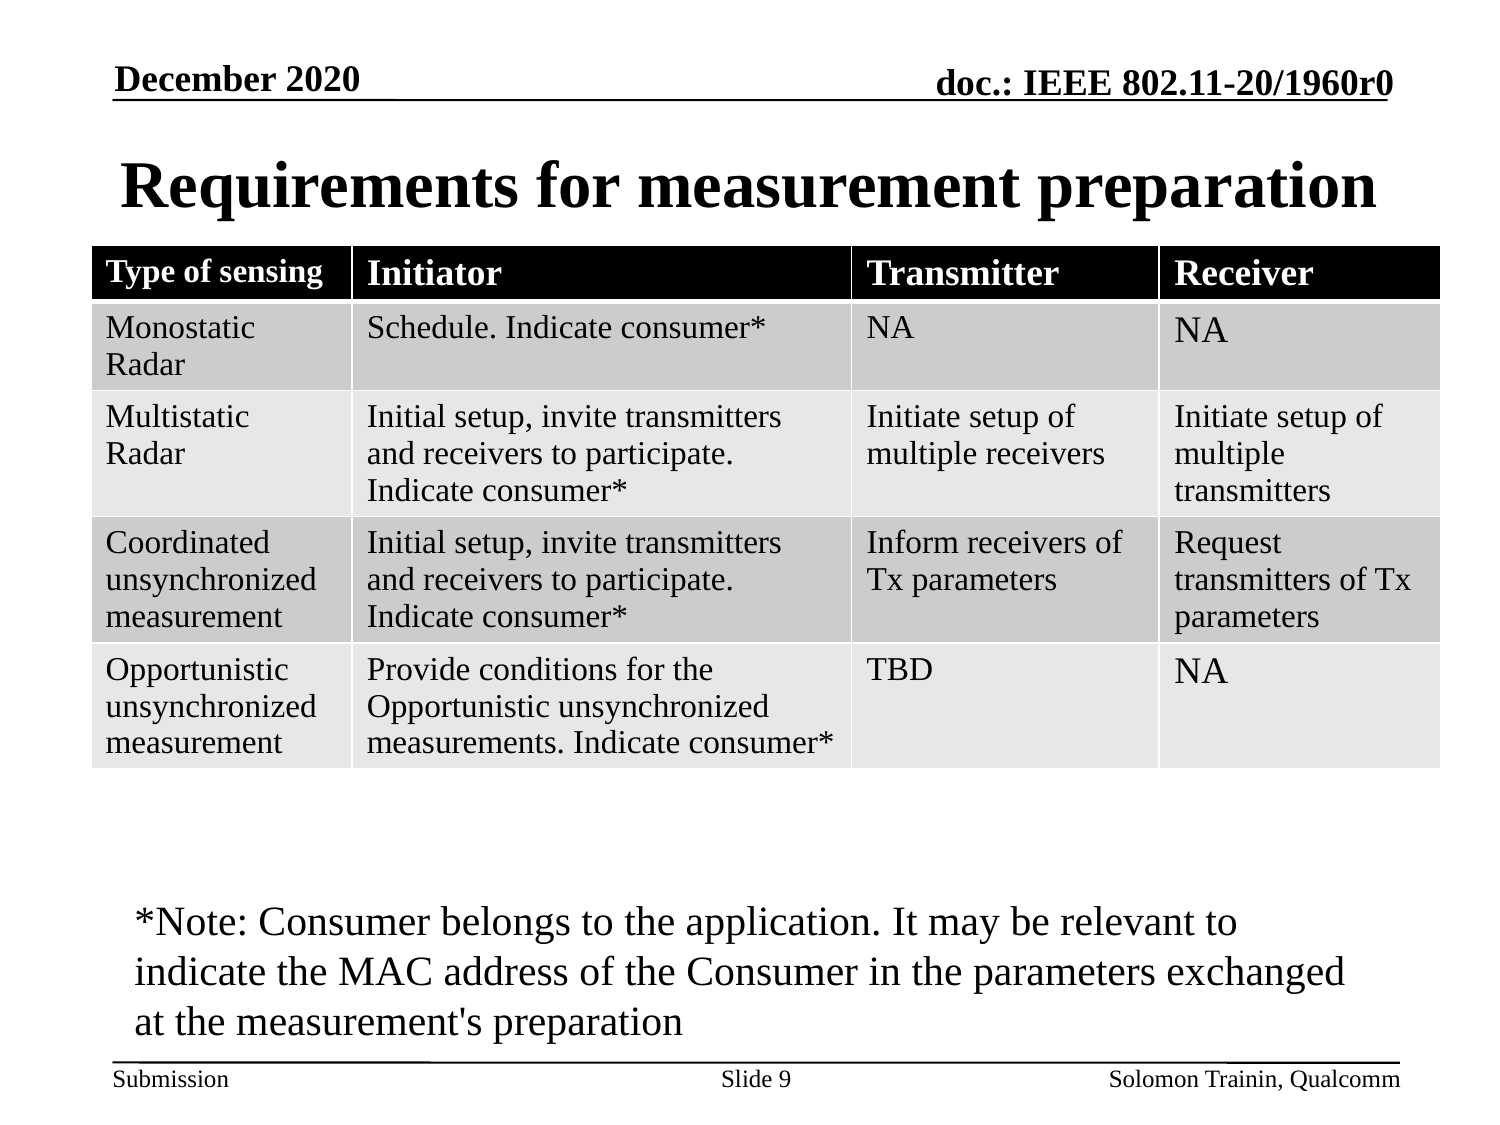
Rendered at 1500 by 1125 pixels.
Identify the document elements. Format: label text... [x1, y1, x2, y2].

table_cell Initial setup, invite transmitters and receivers to participate. Indicate consumer* [353, 517, 851, 642]
title Requirements for measurement preparation [87, 123, 1413, 239]
text_box *Note: Consumer belongs to the application. It may be relevant to indicate the MAC address of the Consumer in the parameters exchanged at the measurement's preparation [119, 886, 1381, 1052]
table_cell NA [852, 304, 1158, 390]
table_cell Opportunistic unsynchronized measurement [92, 644, 351, 768]
table_cell Inform receivers of Tx parameters [852, 517, 1158, 642]
table_cell Initiate setup of multiple transmitters [1160, 391, 1440, 516]
table_cell Schedule. Indicate consumer* [353, 304, 851, 390]
table_cell NA [1160, 304, 1440, 390]
slide_number Slide 9 [712, 1061, 800, 1123]
table_cell Monostatic Radar [92, 304, 351, 390]
table_header Transmitter [852, 246, 1158, 299]
table_cell Provide conditions for the Opportunistic unsynchronized measurements. Indicate consumer* [353, 644, 851, 768]
table_cell Initiate setup of multiple receivers [852, 391, 1158, 516]
table_cell Request transmitters of Tx parameters [1160, 517, 1440, 642]
table_header Initiator [353, 246, 851, 299]
table_cell NA [1160, 644, 1440, 768]
table_header Receiver [1160, 246, 1440, 299]
table_header Type of sensing [92, 246, 351, 299]
table_cell Coordinated unsynchronized measurement [92, 517, 351, 642]
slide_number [114, 54, 423, 100]
table_cell Multistatic Radar [92, 391, 351, 516]
table_cell Initial setup, invite transmitters and receivers to participate. Indicate consumer* [353, 391, 851, 516]
table_cell TBD [852, 644, 1158, 768]
footer Solomon Trainin, Qualcomm [878, 1061, 1402, 1093]
